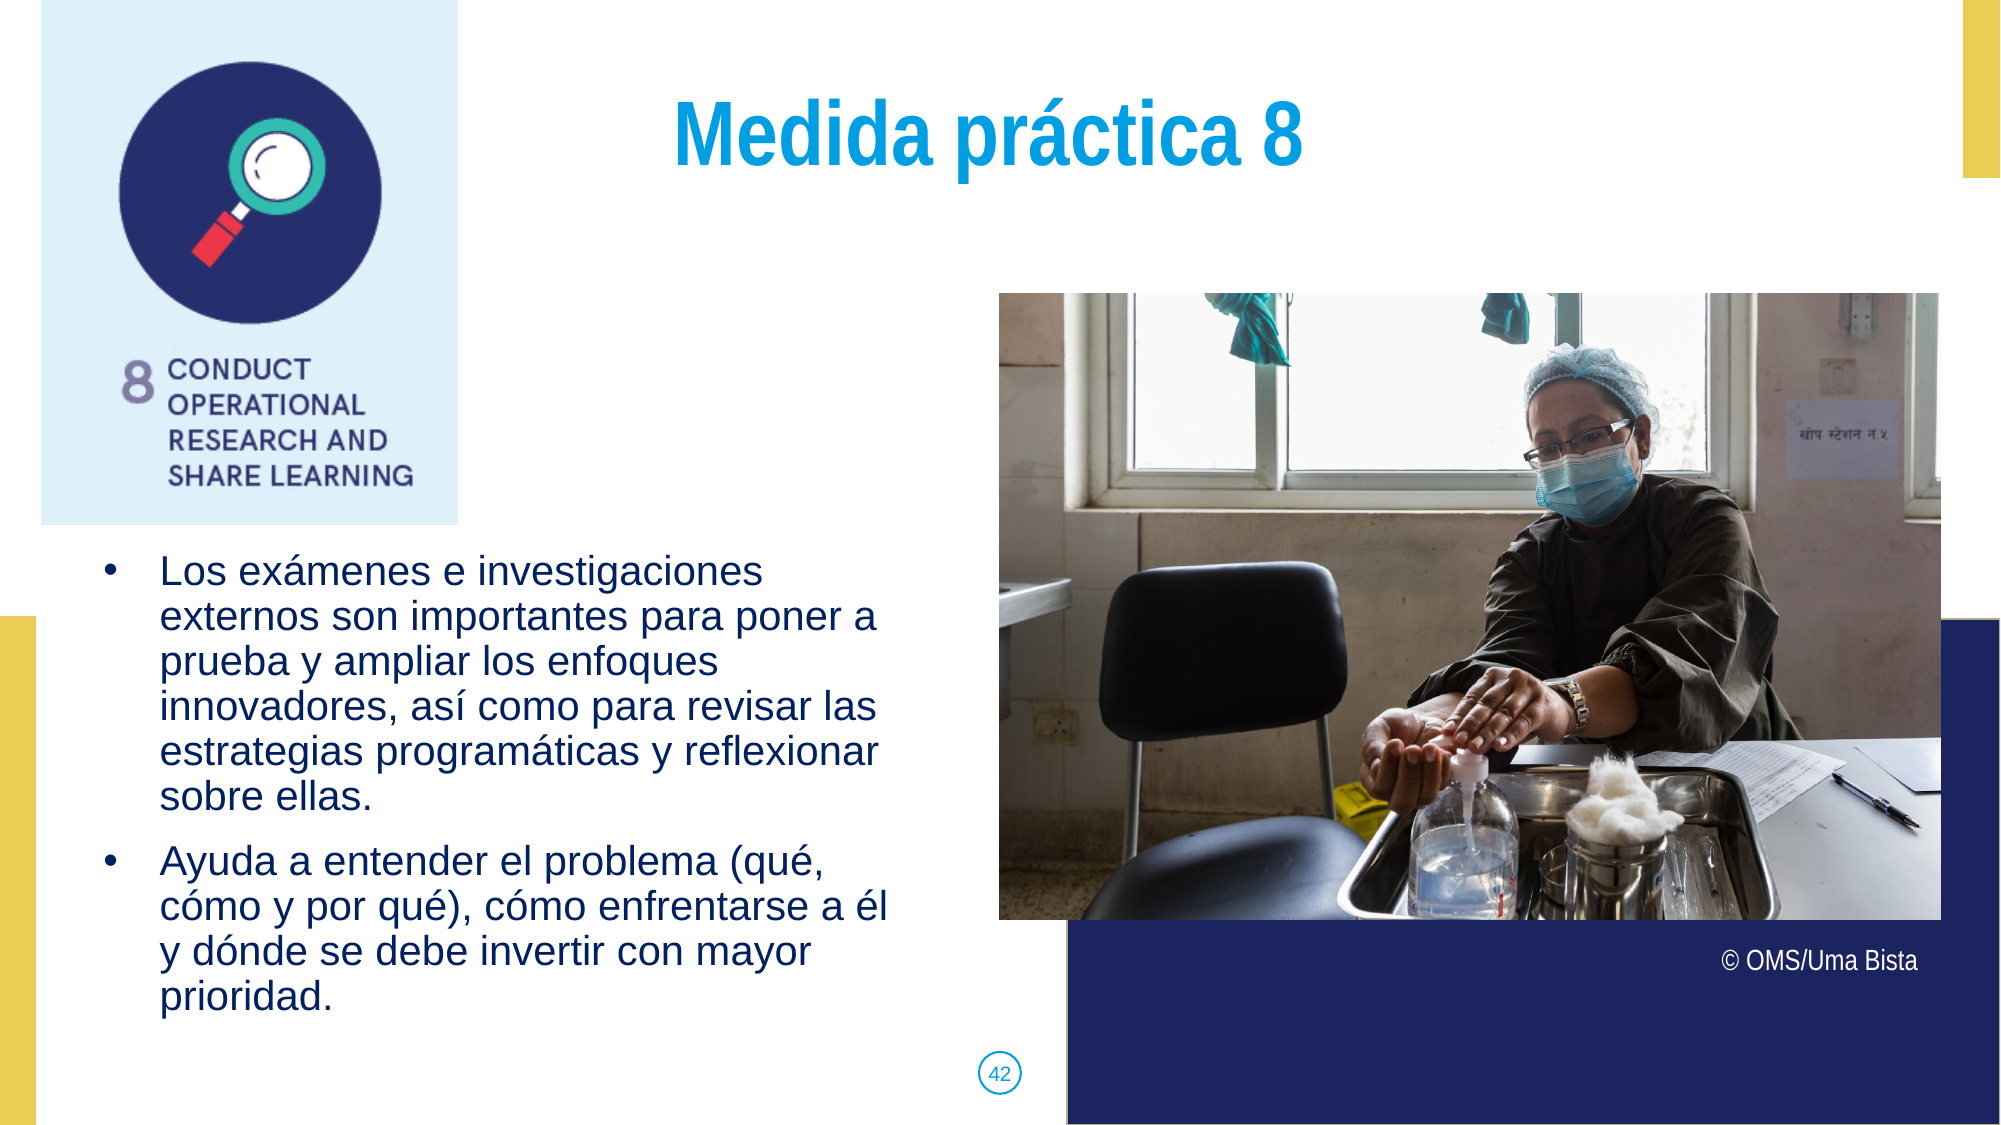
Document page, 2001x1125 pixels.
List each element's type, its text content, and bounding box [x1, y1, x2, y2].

list Los exámenes e investigaciones externos son importantes para poner a prueba y ampliar los enfoques innovadores, así como para revisar las estrategias programáticas y reflexionar sobre ellas. Ayuda a entender el problema (qué, cómo y por qué), cómo enfrentarse a él y dónde se debe invertir con mayor prioridad. [88, 541, 922, 1042]
picture [41, 0, 459, 532]
slide_number 42 [0, 1042, 2000, 1103]
picture [999, 293, 1941, 921]
list Medida práctica 8 [463, 78, 1863, 198]
text_box © OMS/Uma Bista [1706, 933, 2000, 984]
